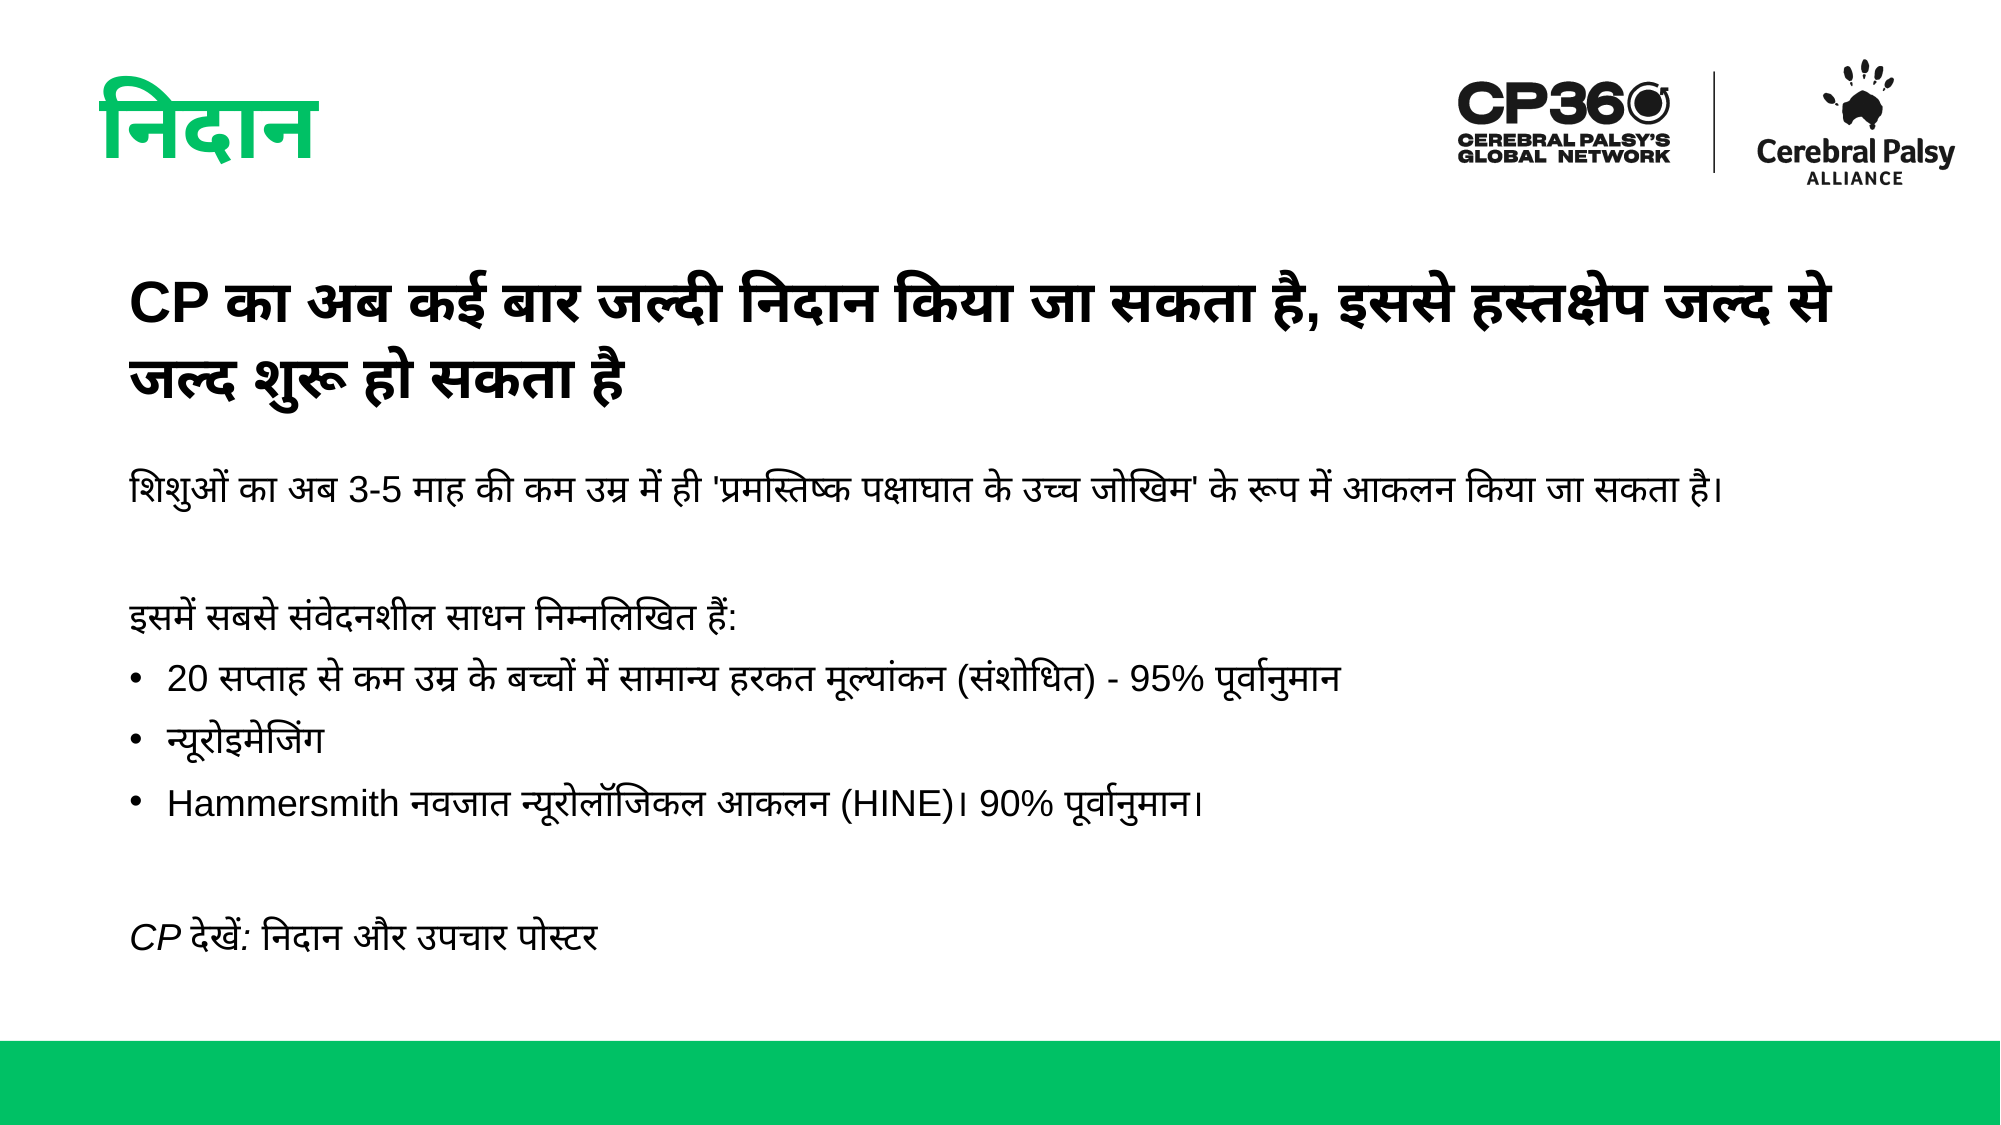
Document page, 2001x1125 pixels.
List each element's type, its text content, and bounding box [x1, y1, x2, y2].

title निदान [84, 71, 1526, 190]
picture [1383, 30, 2001, 214]
list CP का अब कई बार जल्दी निदान किया जा सकता है, इससे हस्तक्षेप जल्द से जल्द शुरू हो सकता है शिशुओं का अब 3-5 माह की कम उम्र में ही 'प्रमस्तिष्क पक्षाघात के उच्च जोखिम' के रूप में आकलन किया जा सकता है। इसमें सबसे संवेदनशील साधन निम्नलिखित हैं: 20 सप्ताह से कम उम्र के बच्चों में सामान्य हरकत मूल्यांकन (संशोधित) - 95% पूर्वानुमान न्यूरोइमेजिंग Hammersmith नवजात न्यूरोलॉजिकल आकलन (HINE)। 90% पूर्वानुमान। CP देखें: निदान और उपचार पोस्टर [114, 249, 1942, 1027]
